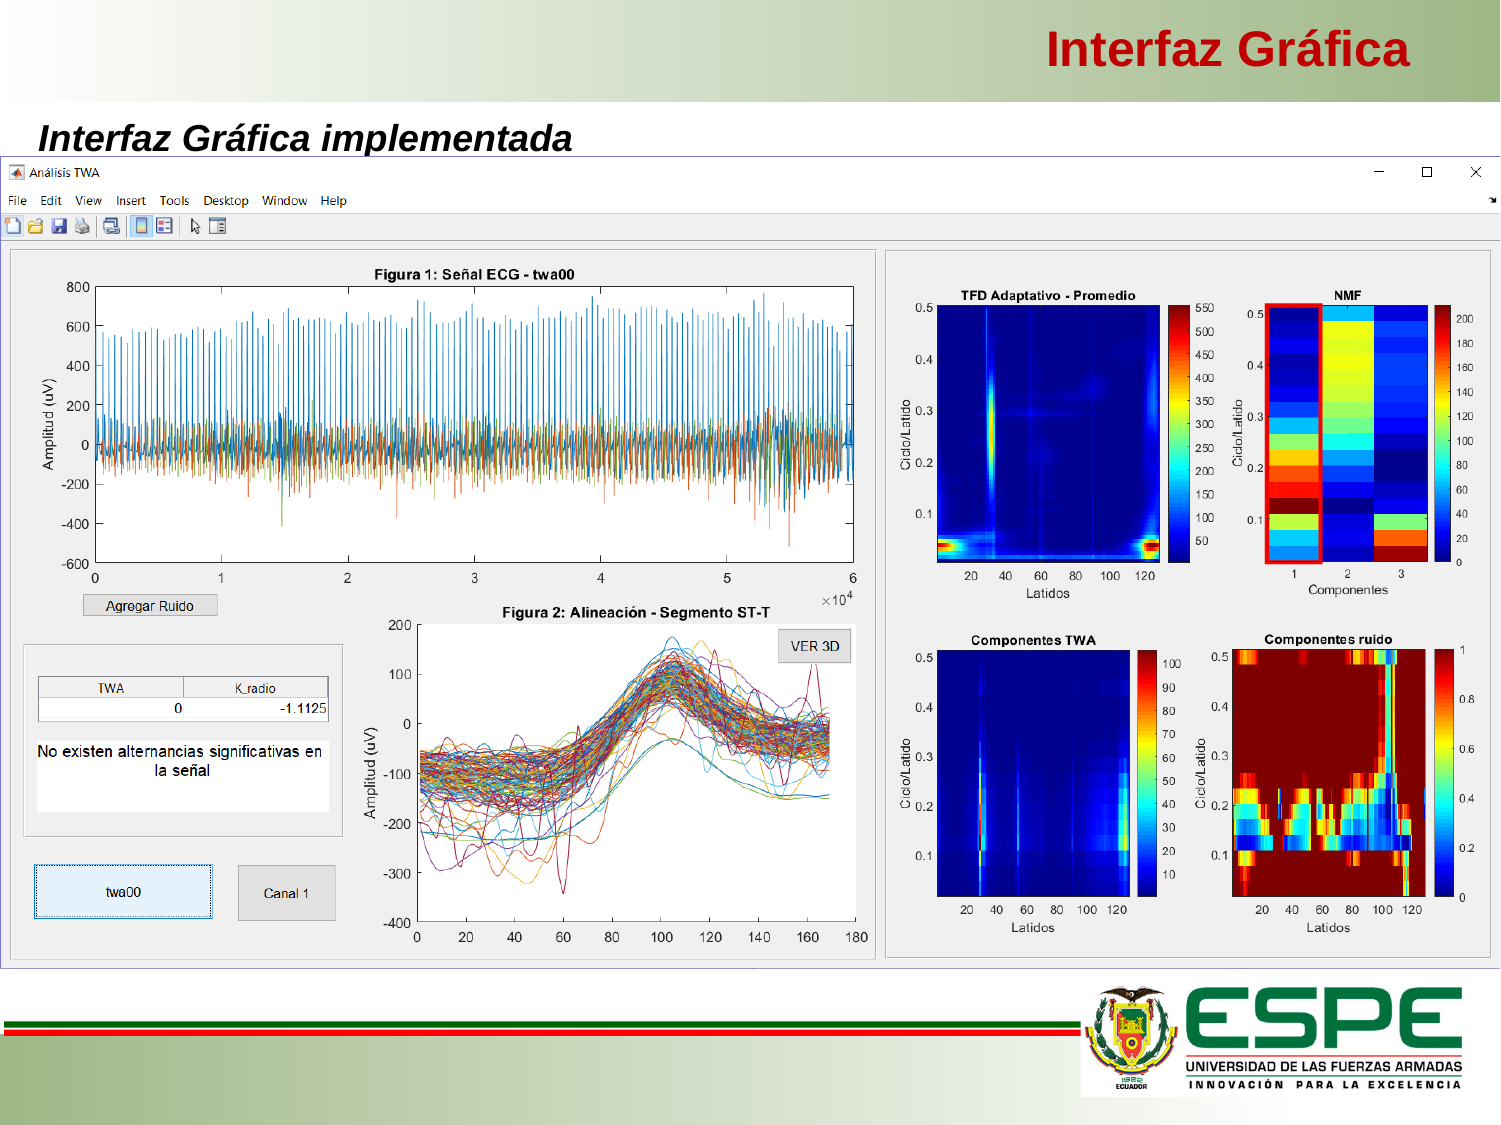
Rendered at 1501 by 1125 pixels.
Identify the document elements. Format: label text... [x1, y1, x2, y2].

picture [1080, 975, 1483, 1098]
text_box [0, 0, 1501, 75]
title Interfaz Gráfica [602, 75, 1426, 86]
text_box Interfaz Gráfica implementada [23, 106, 589, 155]
picture [0, 156, 1501, 969]
